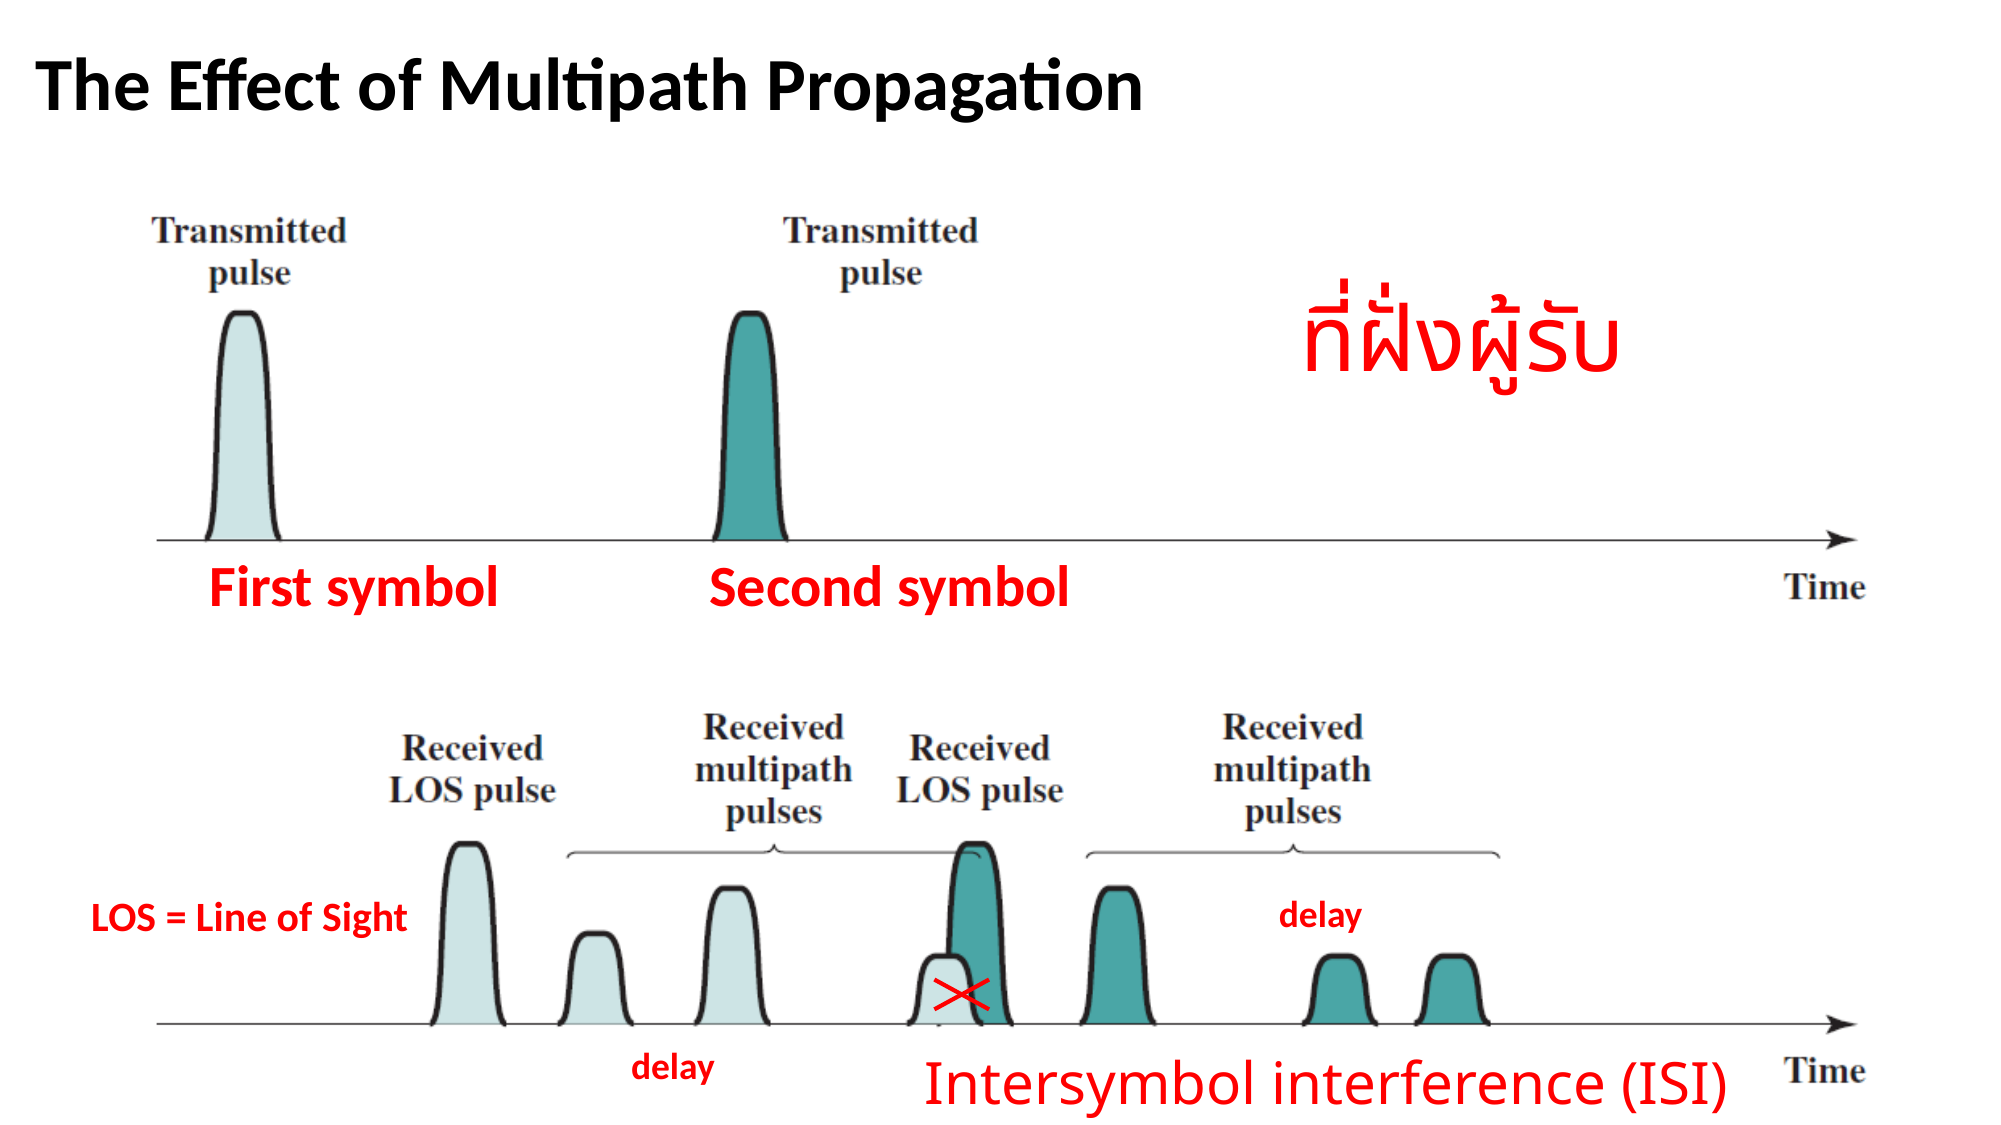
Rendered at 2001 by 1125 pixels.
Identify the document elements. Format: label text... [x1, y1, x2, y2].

text_box The Effect of Multipath Propagation [20, 28, 1980, 133]
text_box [934, 979, 989, 1010]
text_box LOS = Line of Sight [76, 882, 128, 948]
picture [128, 198, 1884, 1096]
text_box Intersymbol interference (ISI) [910, 1096, 1743, 1124]
